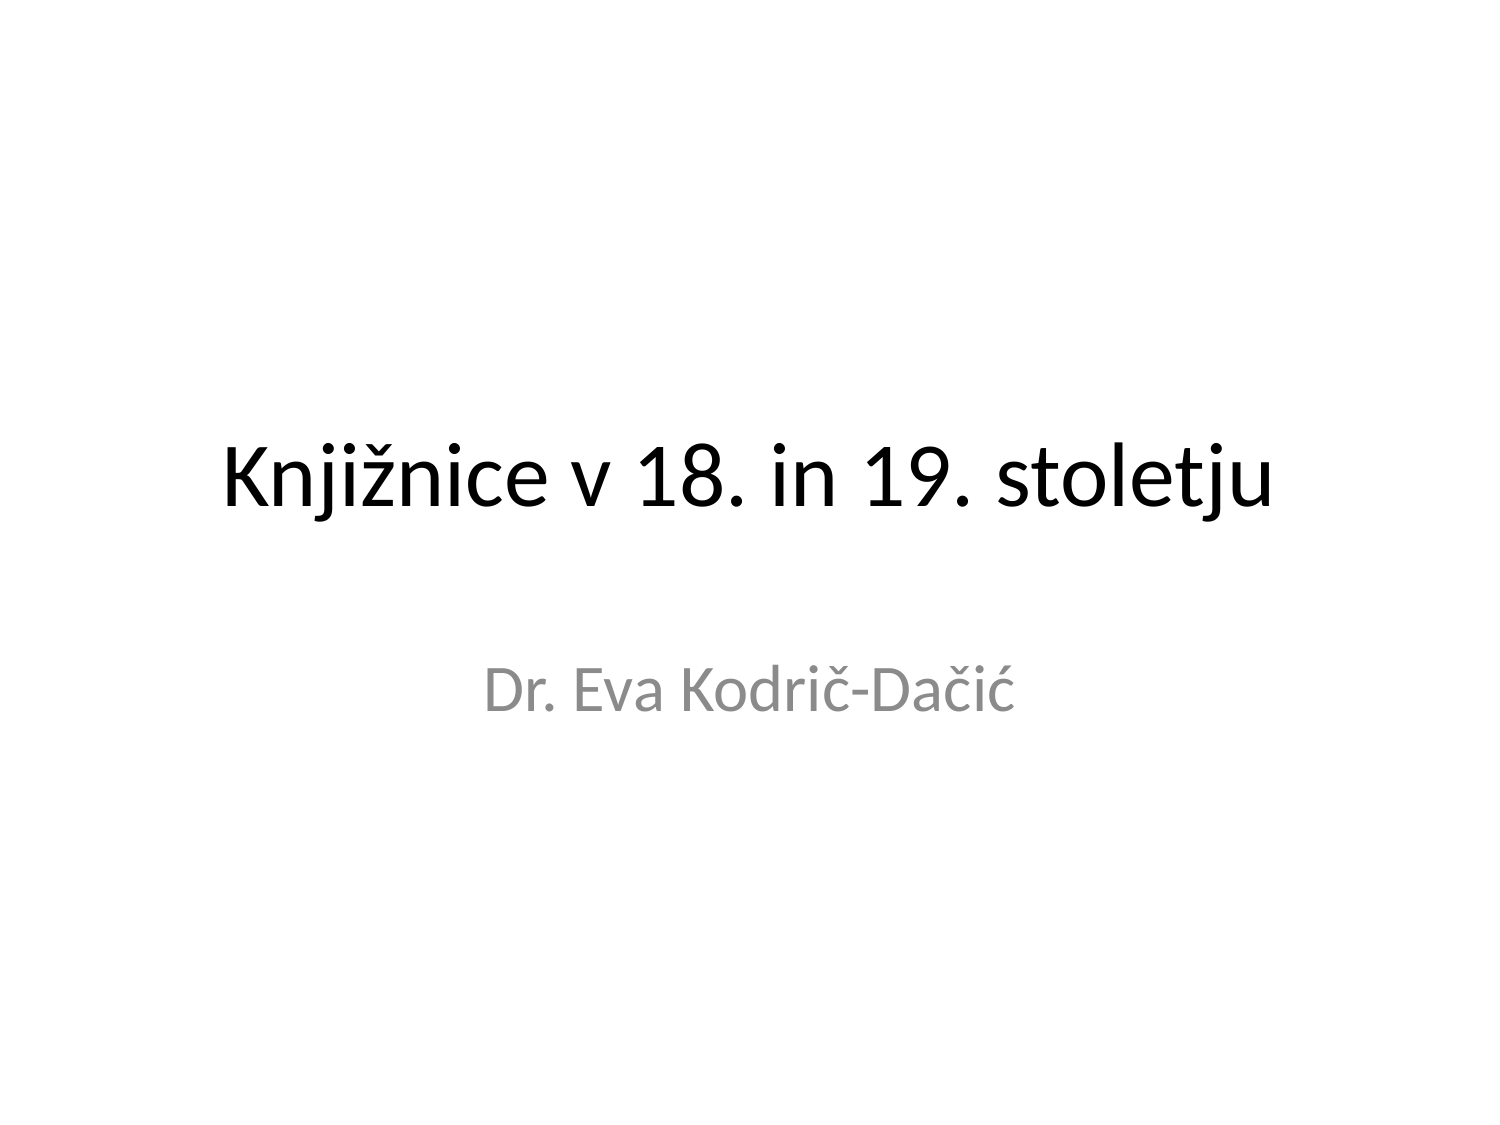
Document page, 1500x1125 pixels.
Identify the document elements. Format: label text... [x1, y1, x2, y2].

subtitle Dr. Eva Kodrič-Dačić [225, 637, 1275, 925]
title Knjižnice v 18. in 19. stoletju [112, 349, 1388, 591]
